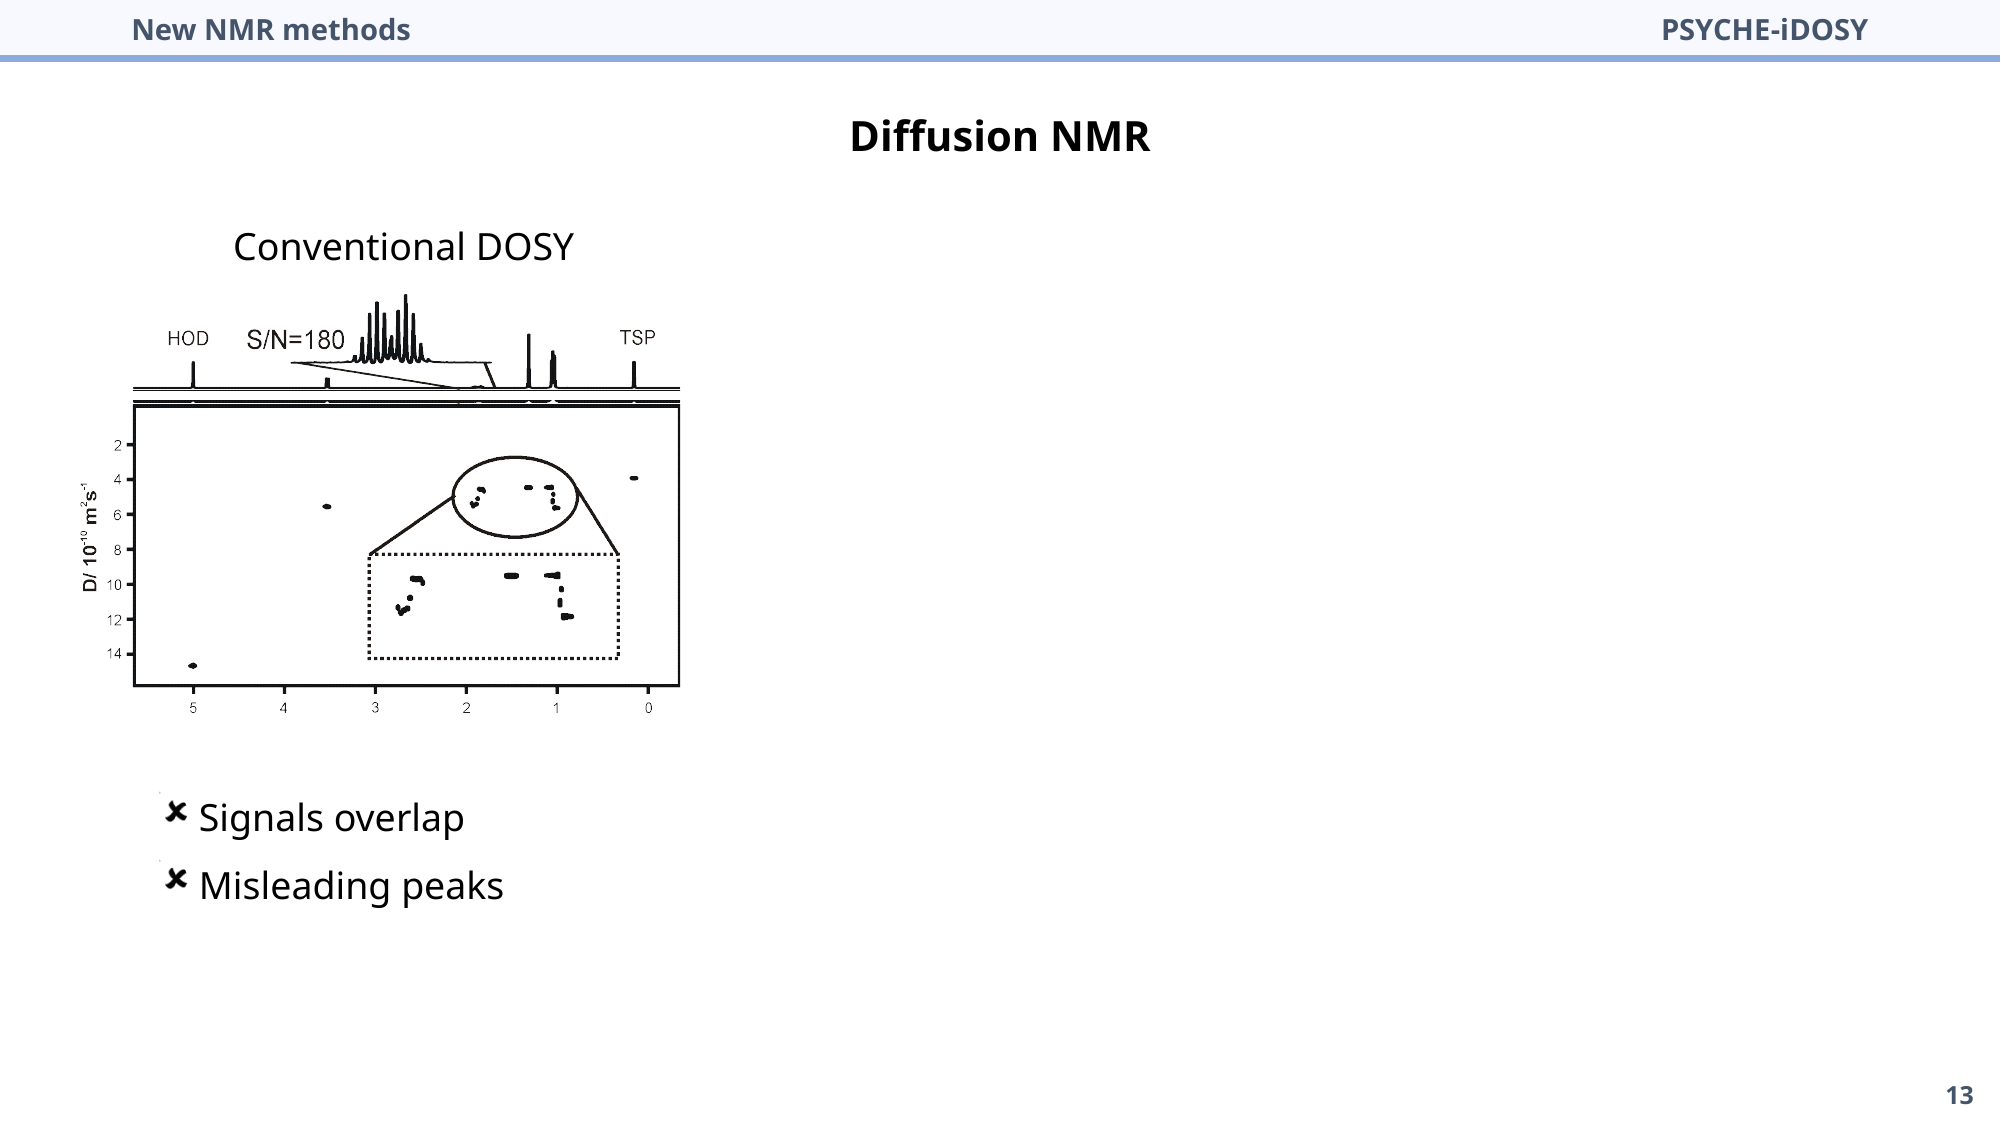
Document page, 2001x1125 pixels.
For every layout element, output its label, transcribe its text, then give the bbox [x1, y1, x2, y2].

text_box 13 [1926, 1072, 1993, 1117]
text_box Diffusion NMR [563, 77, 1437, 167]
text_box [159, 764, 598, 917]
text_box New NMR methods PSYCHE-iDOSY [0, 0, 2000, 55]
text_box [80, 294, 680, 724]
text_box Conventional DOSY [134, 193, 674, 276]
